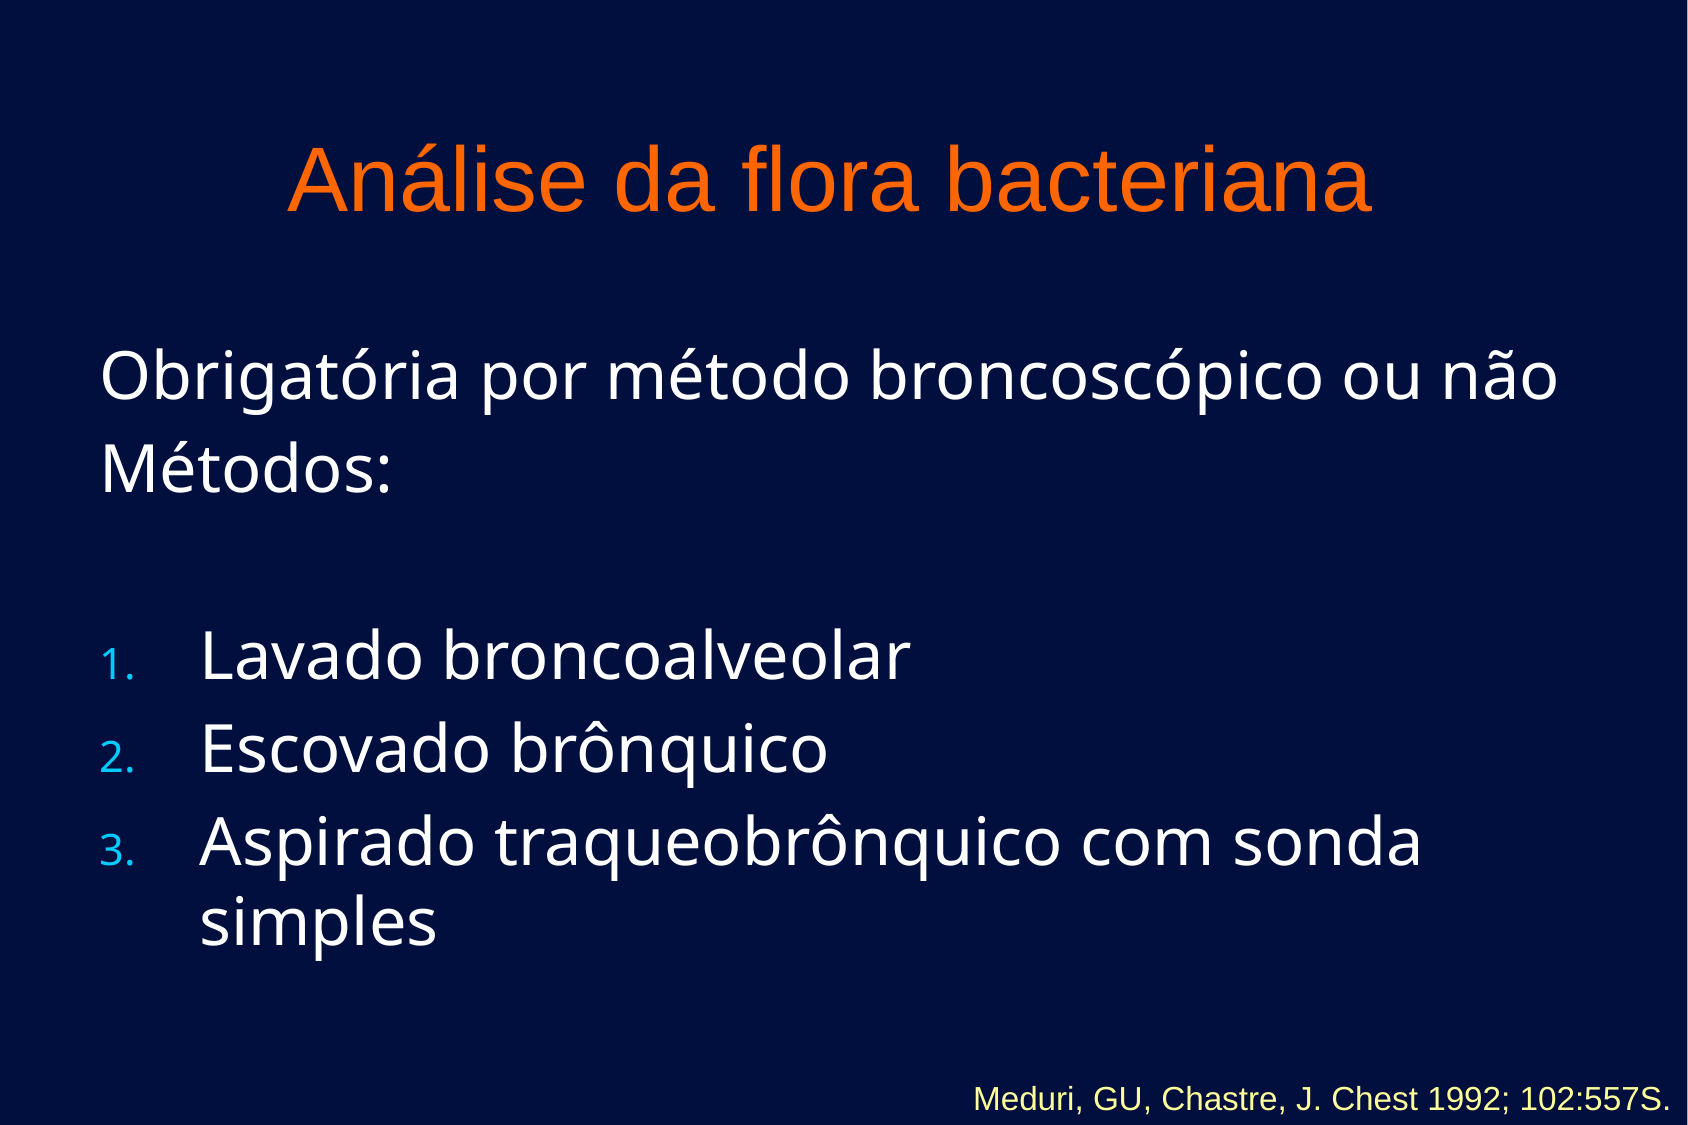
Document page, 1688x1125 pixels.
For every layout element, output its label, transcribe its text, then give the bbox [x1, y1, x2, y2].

list Obrigatória por método broncoscópico ou não Métodos: Lavado broncoalveolar Escovado brônquico Aspirado traqueobrônquico com sonda simples [84, 324, 1604, 1001]
footer Meduri, GU, Chastre, J. Chest 1992; 102:557S. [0, 1046, 1688, 1125]
title Análise da flora bacteriana [84, 62, 1604, 288]
